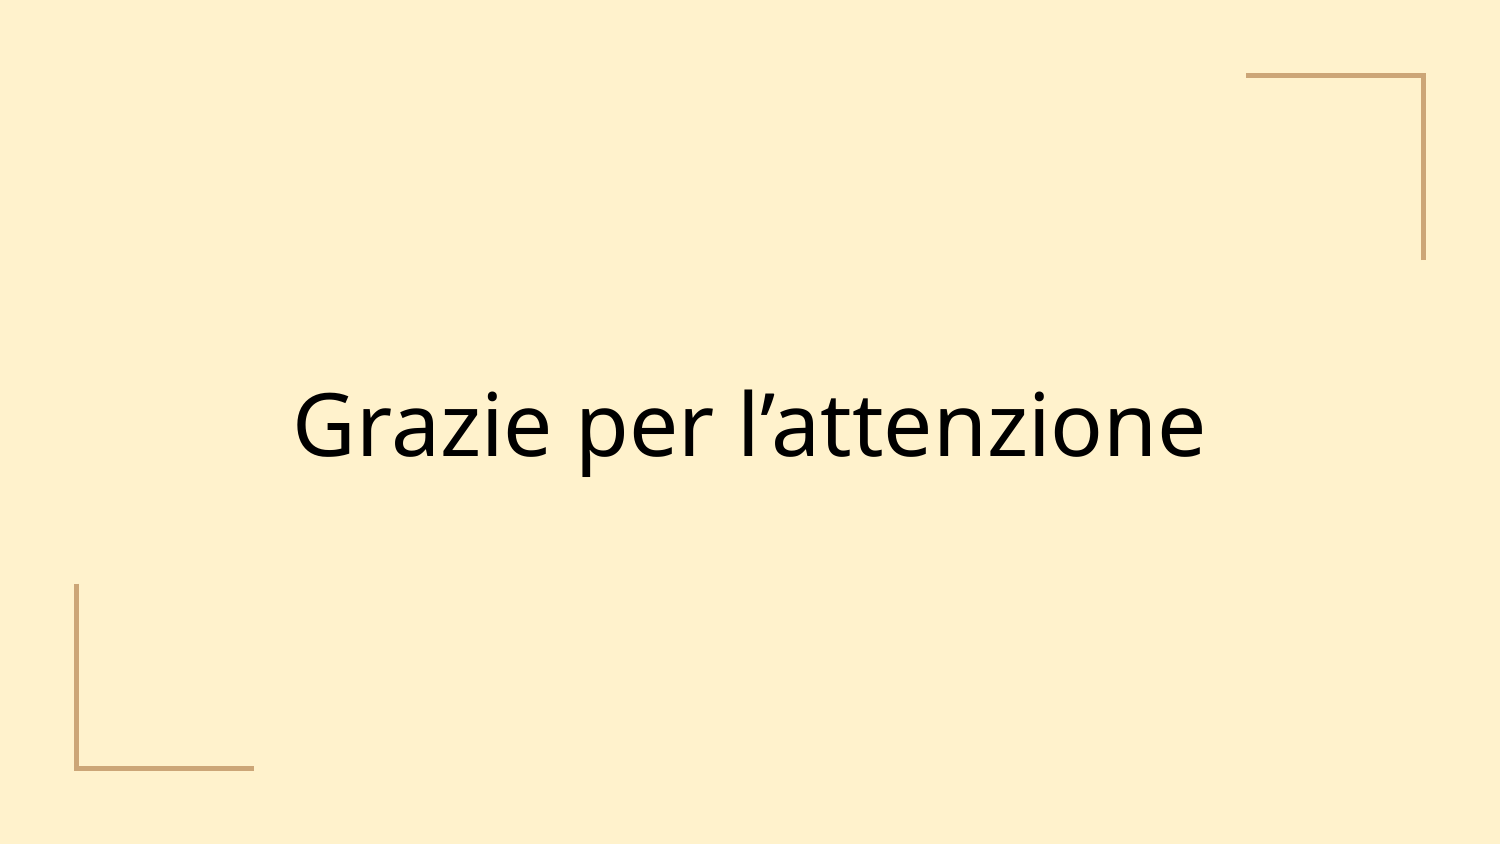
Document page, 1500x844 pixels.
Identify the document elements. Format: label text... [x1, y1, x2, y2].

title Grazie per l’attenzione [126, 296, 1374, 548]
